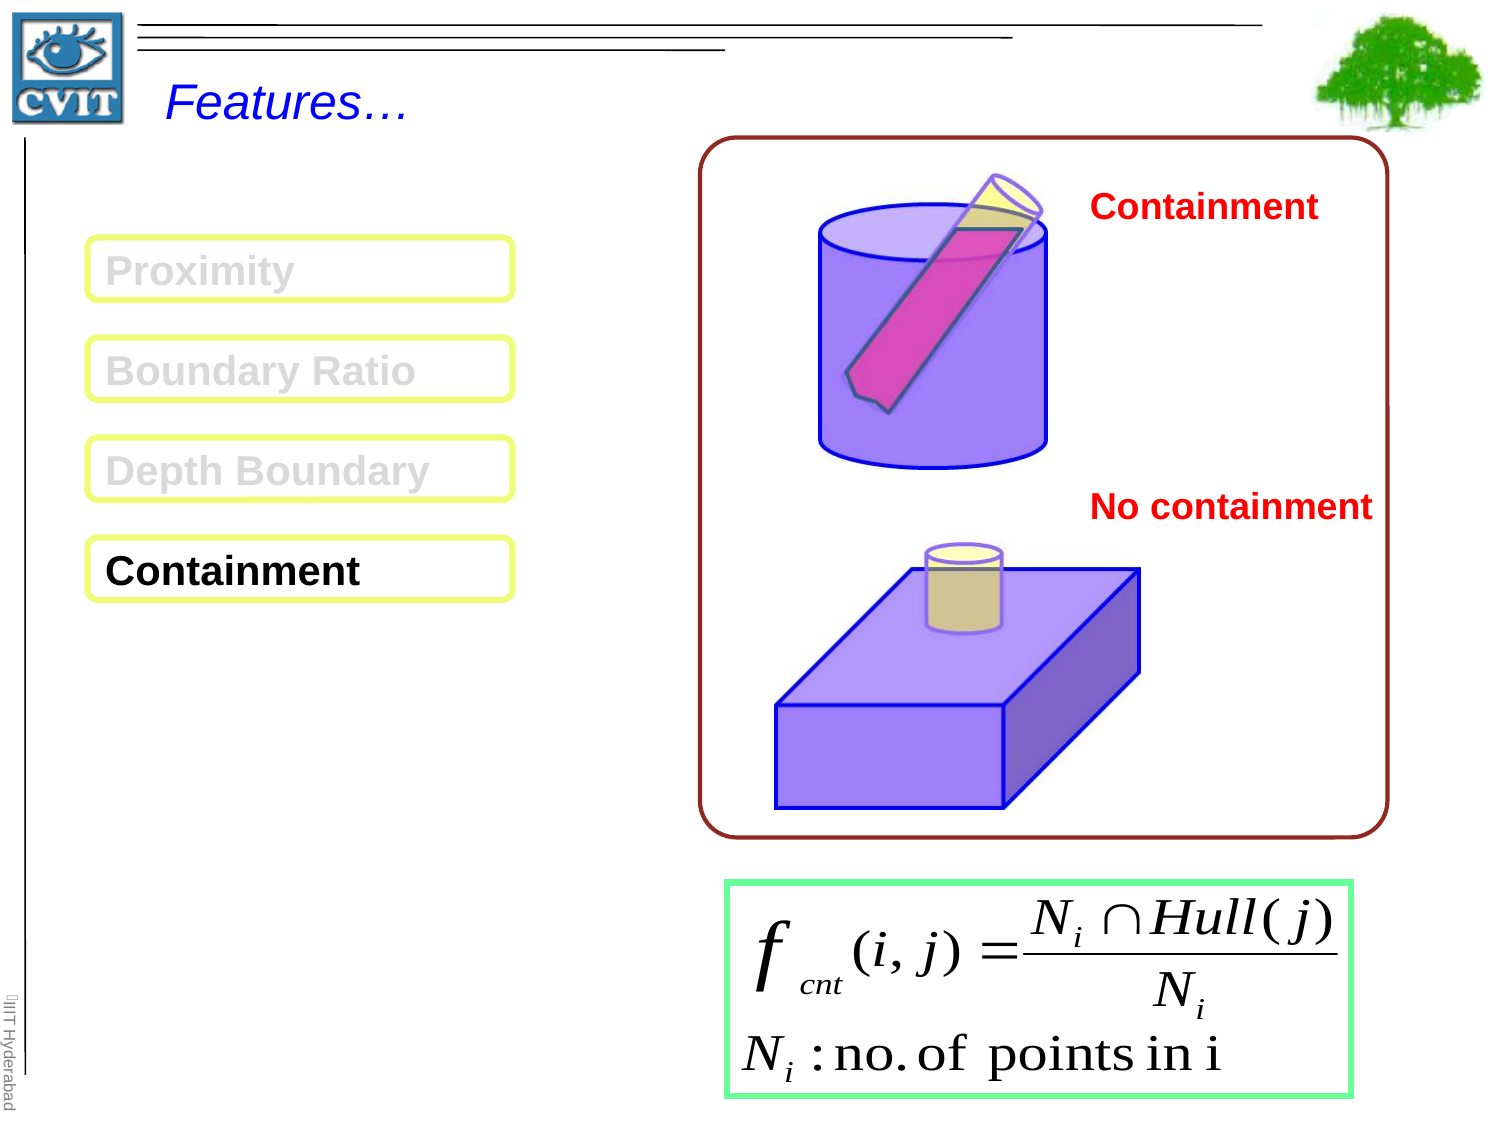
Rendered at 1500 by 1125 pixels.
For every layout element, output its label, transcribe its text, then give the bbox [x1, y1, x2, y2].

picture [818, 173, 1049, 470]
text_box Depth Boundary [85, 435, 515, 502]
picture [774, 542, 1142, 811]
picture [1310, 12, 1488, 138]
text_box [697, 135, 1390, 840]
text_box No containment [1074, 474, 1400, 535]
text_box Boundary Ratio [85, 335, 515, 403]
picture [12, 12, 125, 125]
text_box Containment [85, 535, 515, 603]
text_box Containment [1074, 174, 1400, 235]
text_box Proximity [85, 235, 515, 303]
text_box Features… [149, 62, 900, 138]
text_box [729, 885, 1349, 1093]
